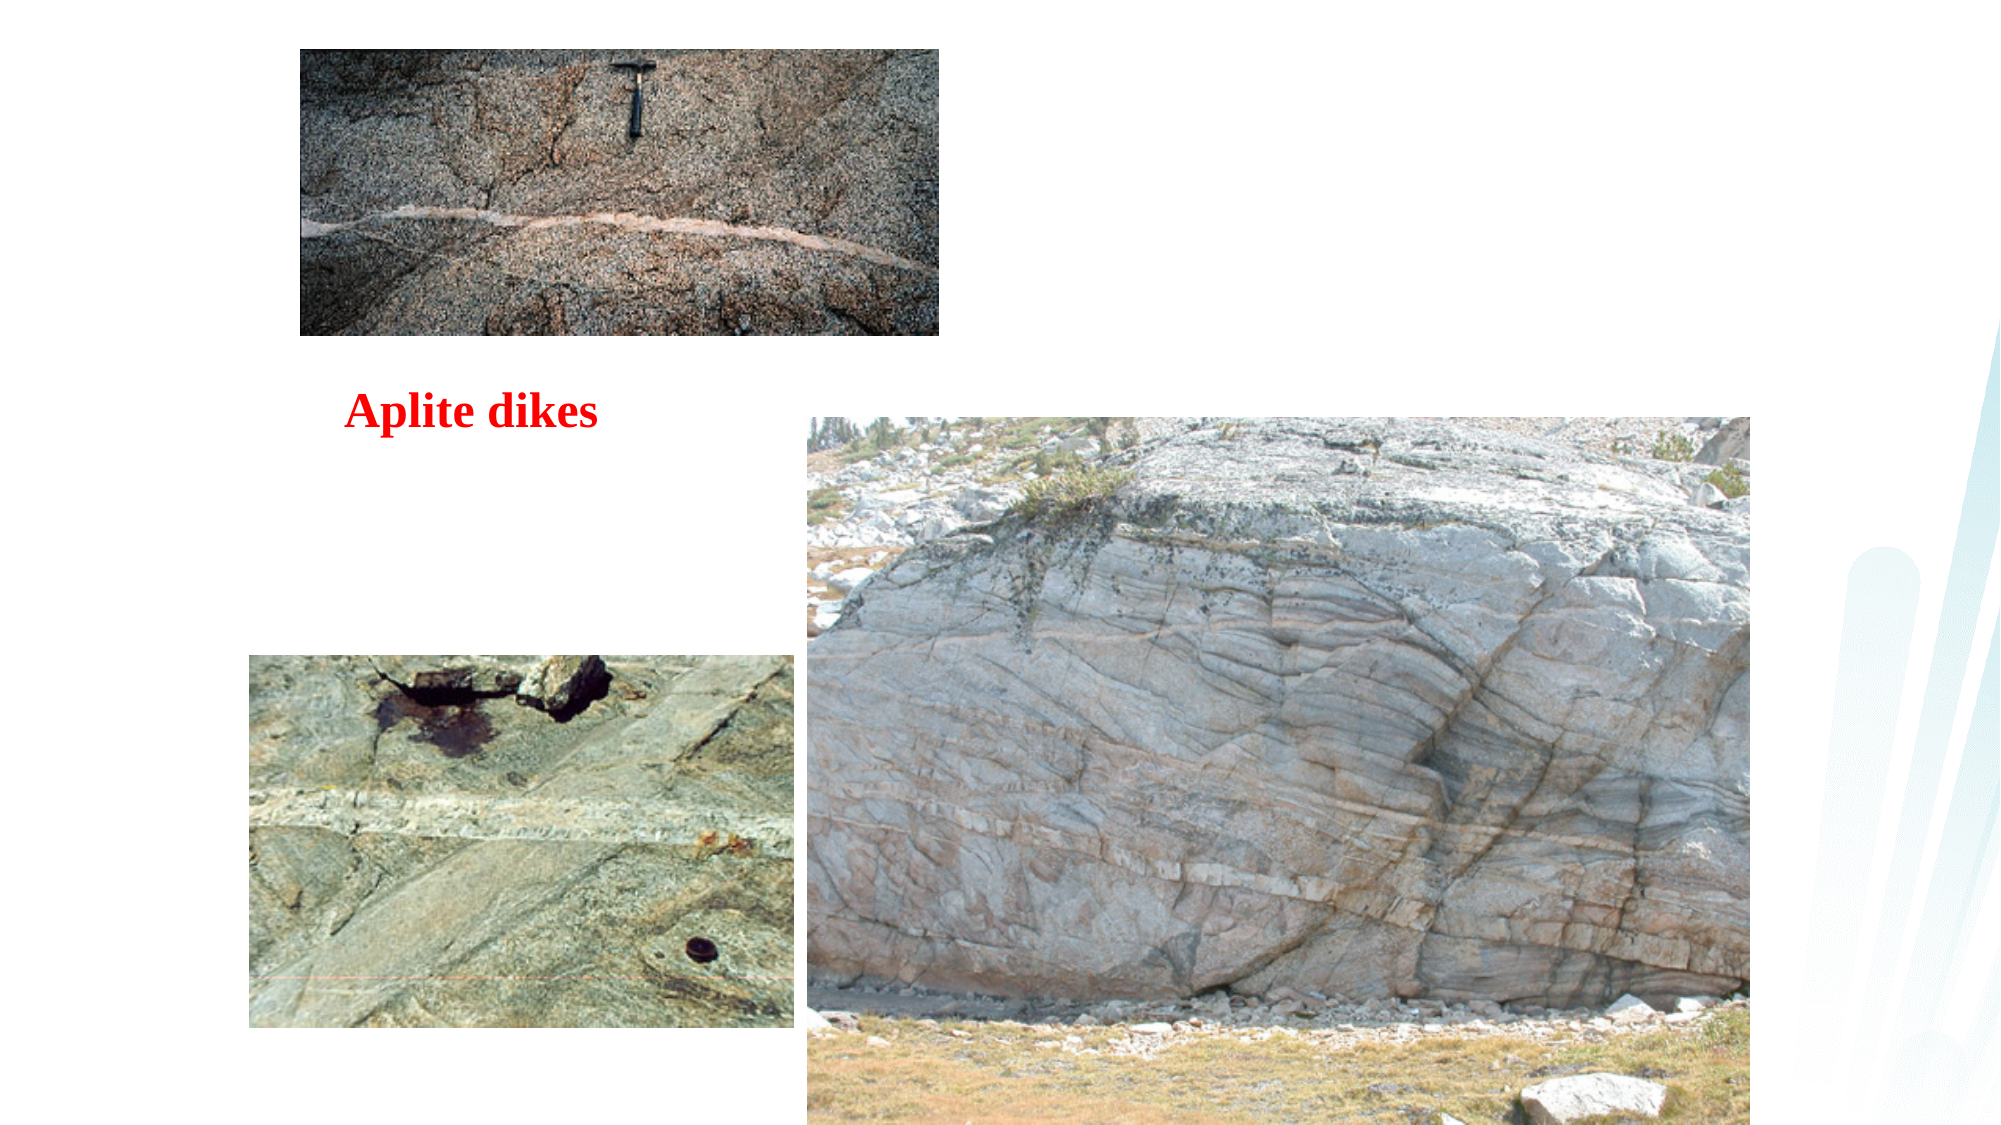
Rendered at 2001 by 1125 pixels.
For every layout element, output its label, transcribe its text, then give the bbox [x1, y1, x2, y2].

picture [0, 0, 2000, 1125]
text_box Aplite dikes [329, 370, 614, 446]
